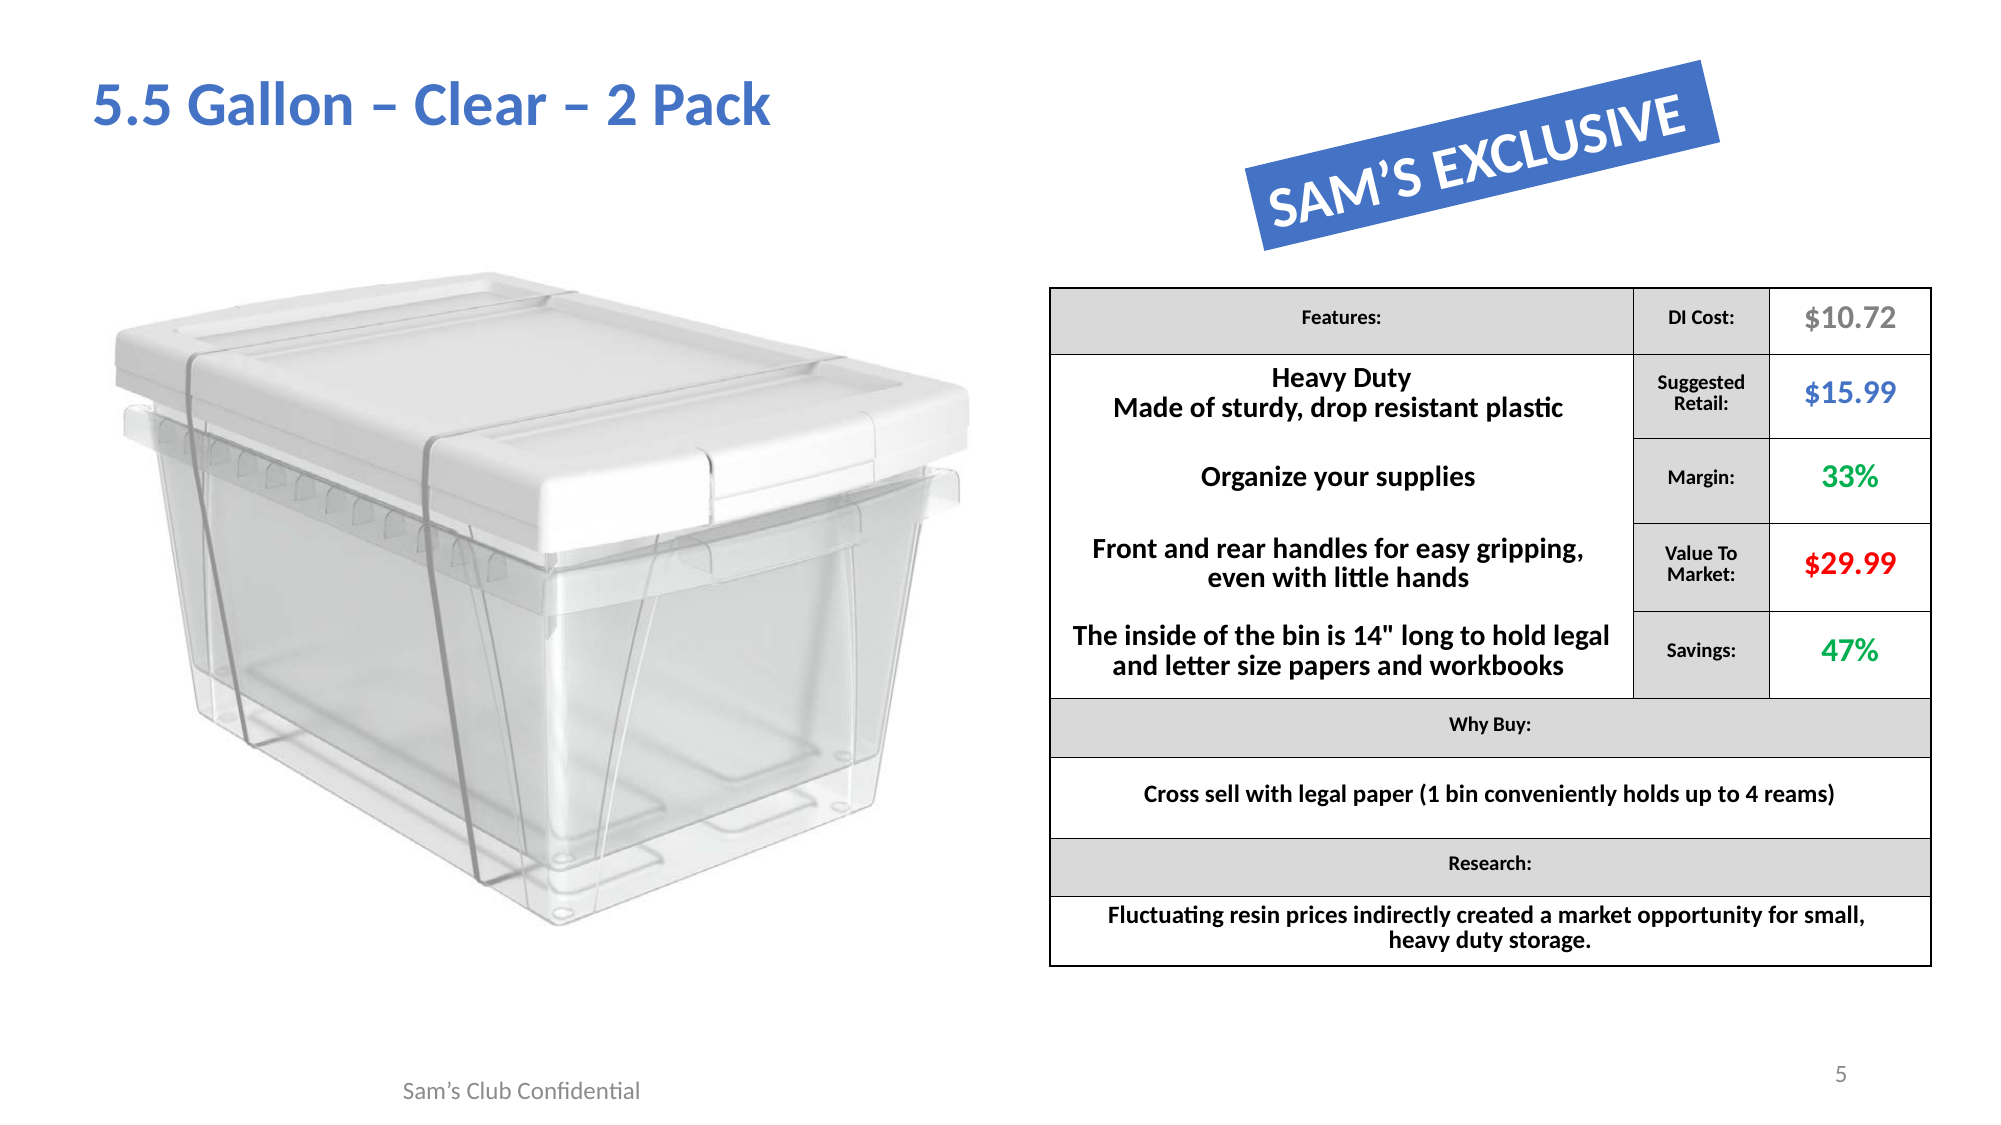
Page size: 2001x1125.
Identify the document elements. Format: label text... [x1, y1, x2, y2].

table_cell Organize your supplies [1051, 439, 1633, 524]
table_cell Heavy Duty Made of sturdy, drop resistant plastic [1051, 355, 1633, 439]
table_header Features: [1051, 289, 1633, 354]
table_cell Front and rear handles for easy gripping, even with little hands [1051, 524, 1633, 611]
table_cell $15.99 [1770, 355, 1930, 438]
table_header $10.72 [1770, 289, 1930, 354]
text_box [1378, 218, 1441, 225]
table_cell Suggested Retail: [1634, 355, 1769, 438]
table_header DI Cost: [1634, 289, 1769, 354]
table_cell 33% [1770, 439, 1930, 523]
table_cell 47% [1770, 612, 1930, 698]
table_cell $29.99 [1770, 524, 1930, 611]
table_cell Why Buy: [1051, 699, 1930, 757]
table_cell Cross sell with legal paper (1 bin conveniently holds up to 4 reams) [1051, 758, 1930, 838]
text_box 5.5 Gallon – Clear – 2 Pack [85, 0, 1441, 218]
text_box [0, 7, 1257, 225]
table_cell Fluctuating resin prices indirectly created a market opportunity for small, heavy duty storage. [1051, 897, 1930, 965]
text_box SAM’S EXCLUSIVE [1244, 59, 1721, 251]
table_cell Margin: [1634, 439, 1769, 523]
footer Sam’s Club Confidential [184, 1072, 860, 1106]
slide_number 5 [1412, 1042, 1863, 1103]
table_cell Research: [1051, 839, 1930, 896]
table_cell The inside of the bin is 14" long to hold legal and letter size papers and workbooks [1051, 611, 1633, 698]
table_cell Value To Market: [1634, 524, 1769, 611]
table_cell Savings: [1634, 612, 1769, 698]
picture [108, 264, 979, 933]
